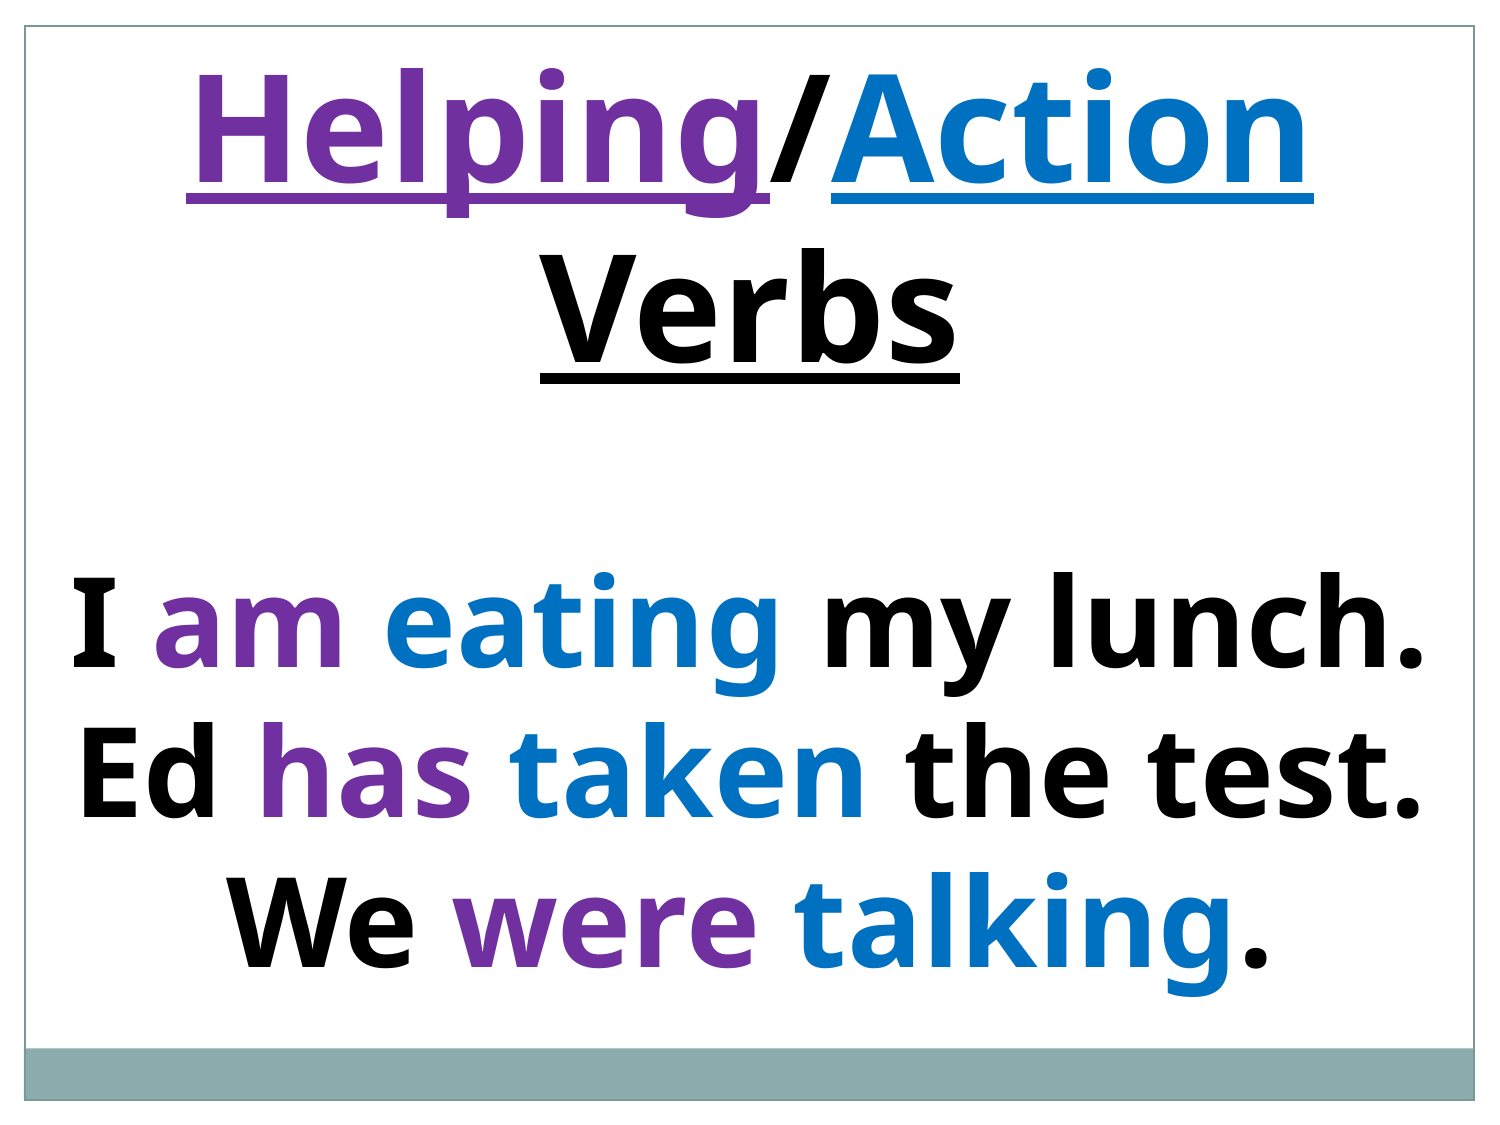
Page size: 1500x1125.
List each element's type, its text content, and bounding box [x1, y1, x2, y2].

text_box Helping/Action Verbs I am eating my lunch. Ed has taken the test. We were talking. [24, 24, 1475, 1125]
